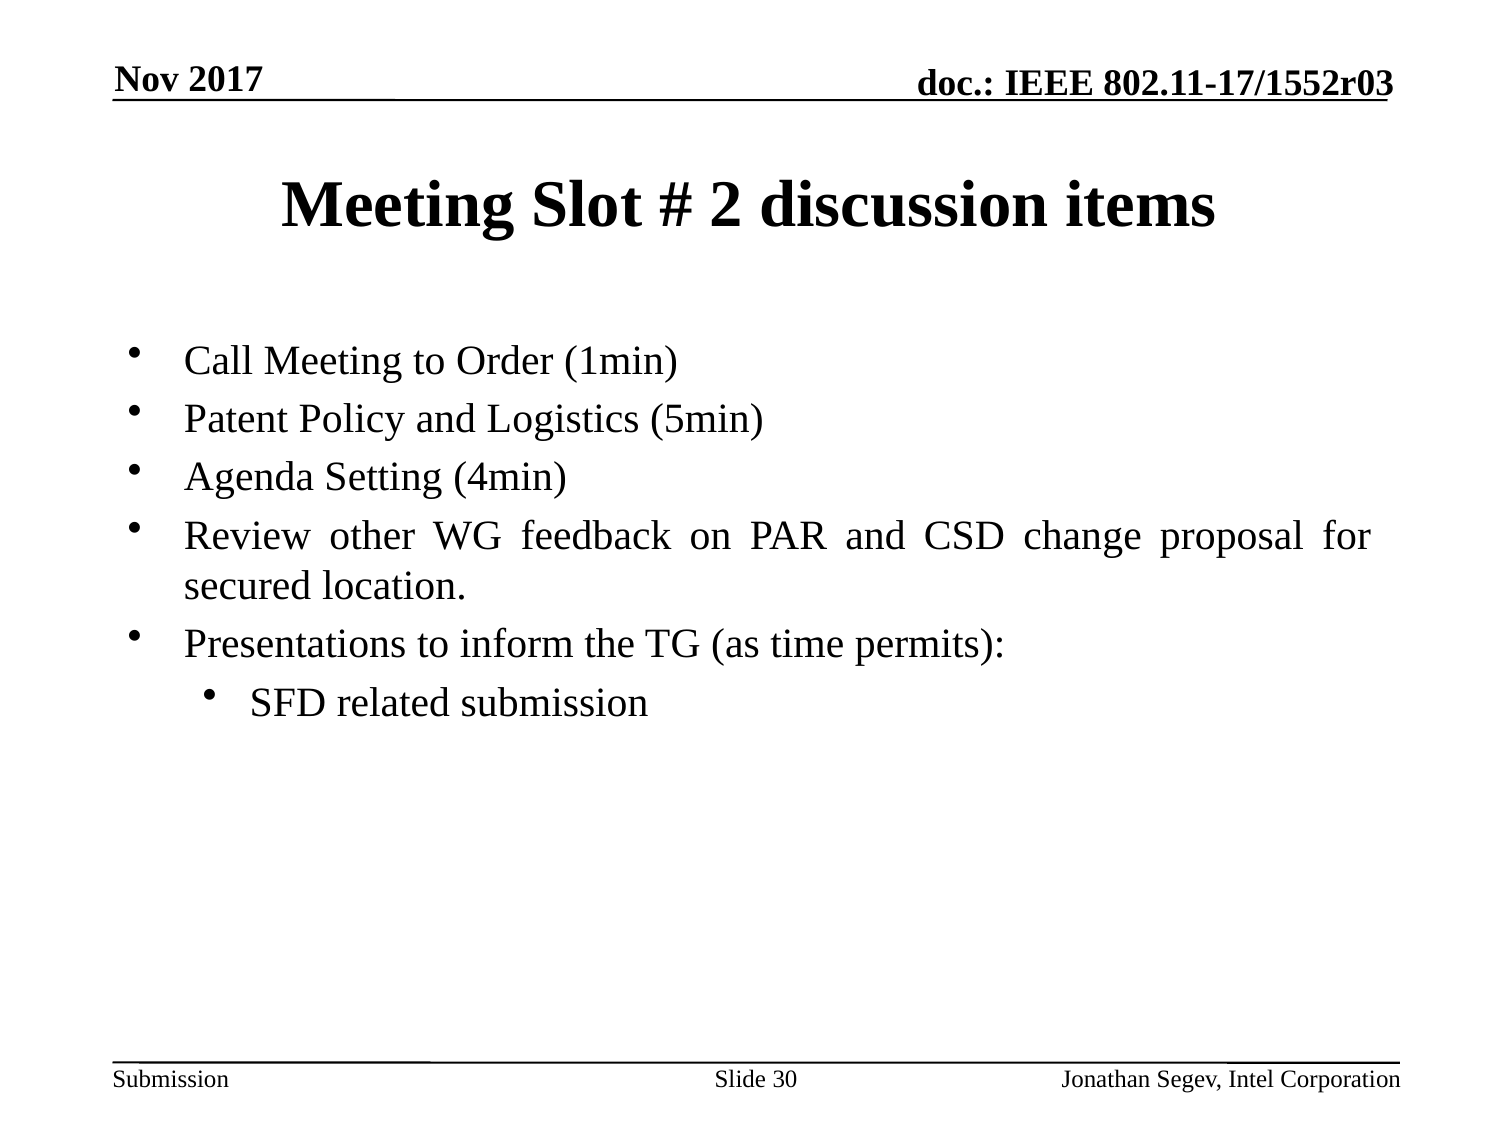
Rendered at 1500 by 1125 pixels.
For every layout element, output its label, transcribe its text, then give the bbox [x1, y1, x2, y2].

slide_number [114, 54, 423, 100]
title Meeting Slot # 2 discussion items [112, 112, 1388, 288]
footer Jonathan Segev, Intel Corporation [878, 1061, 1402, 1093]
list Call Meeting to Order (1min) Patent Policy and Logistics (5min) Agenda Setting (4min) Review other WG feedback on PAR and CSD change proposal for secured location. Presentations to inform the TG (as time permits): SFD related submission [112, 324, 1388, 1000]
slide_number Slide 30 [712, 1061, 800, 1123]
